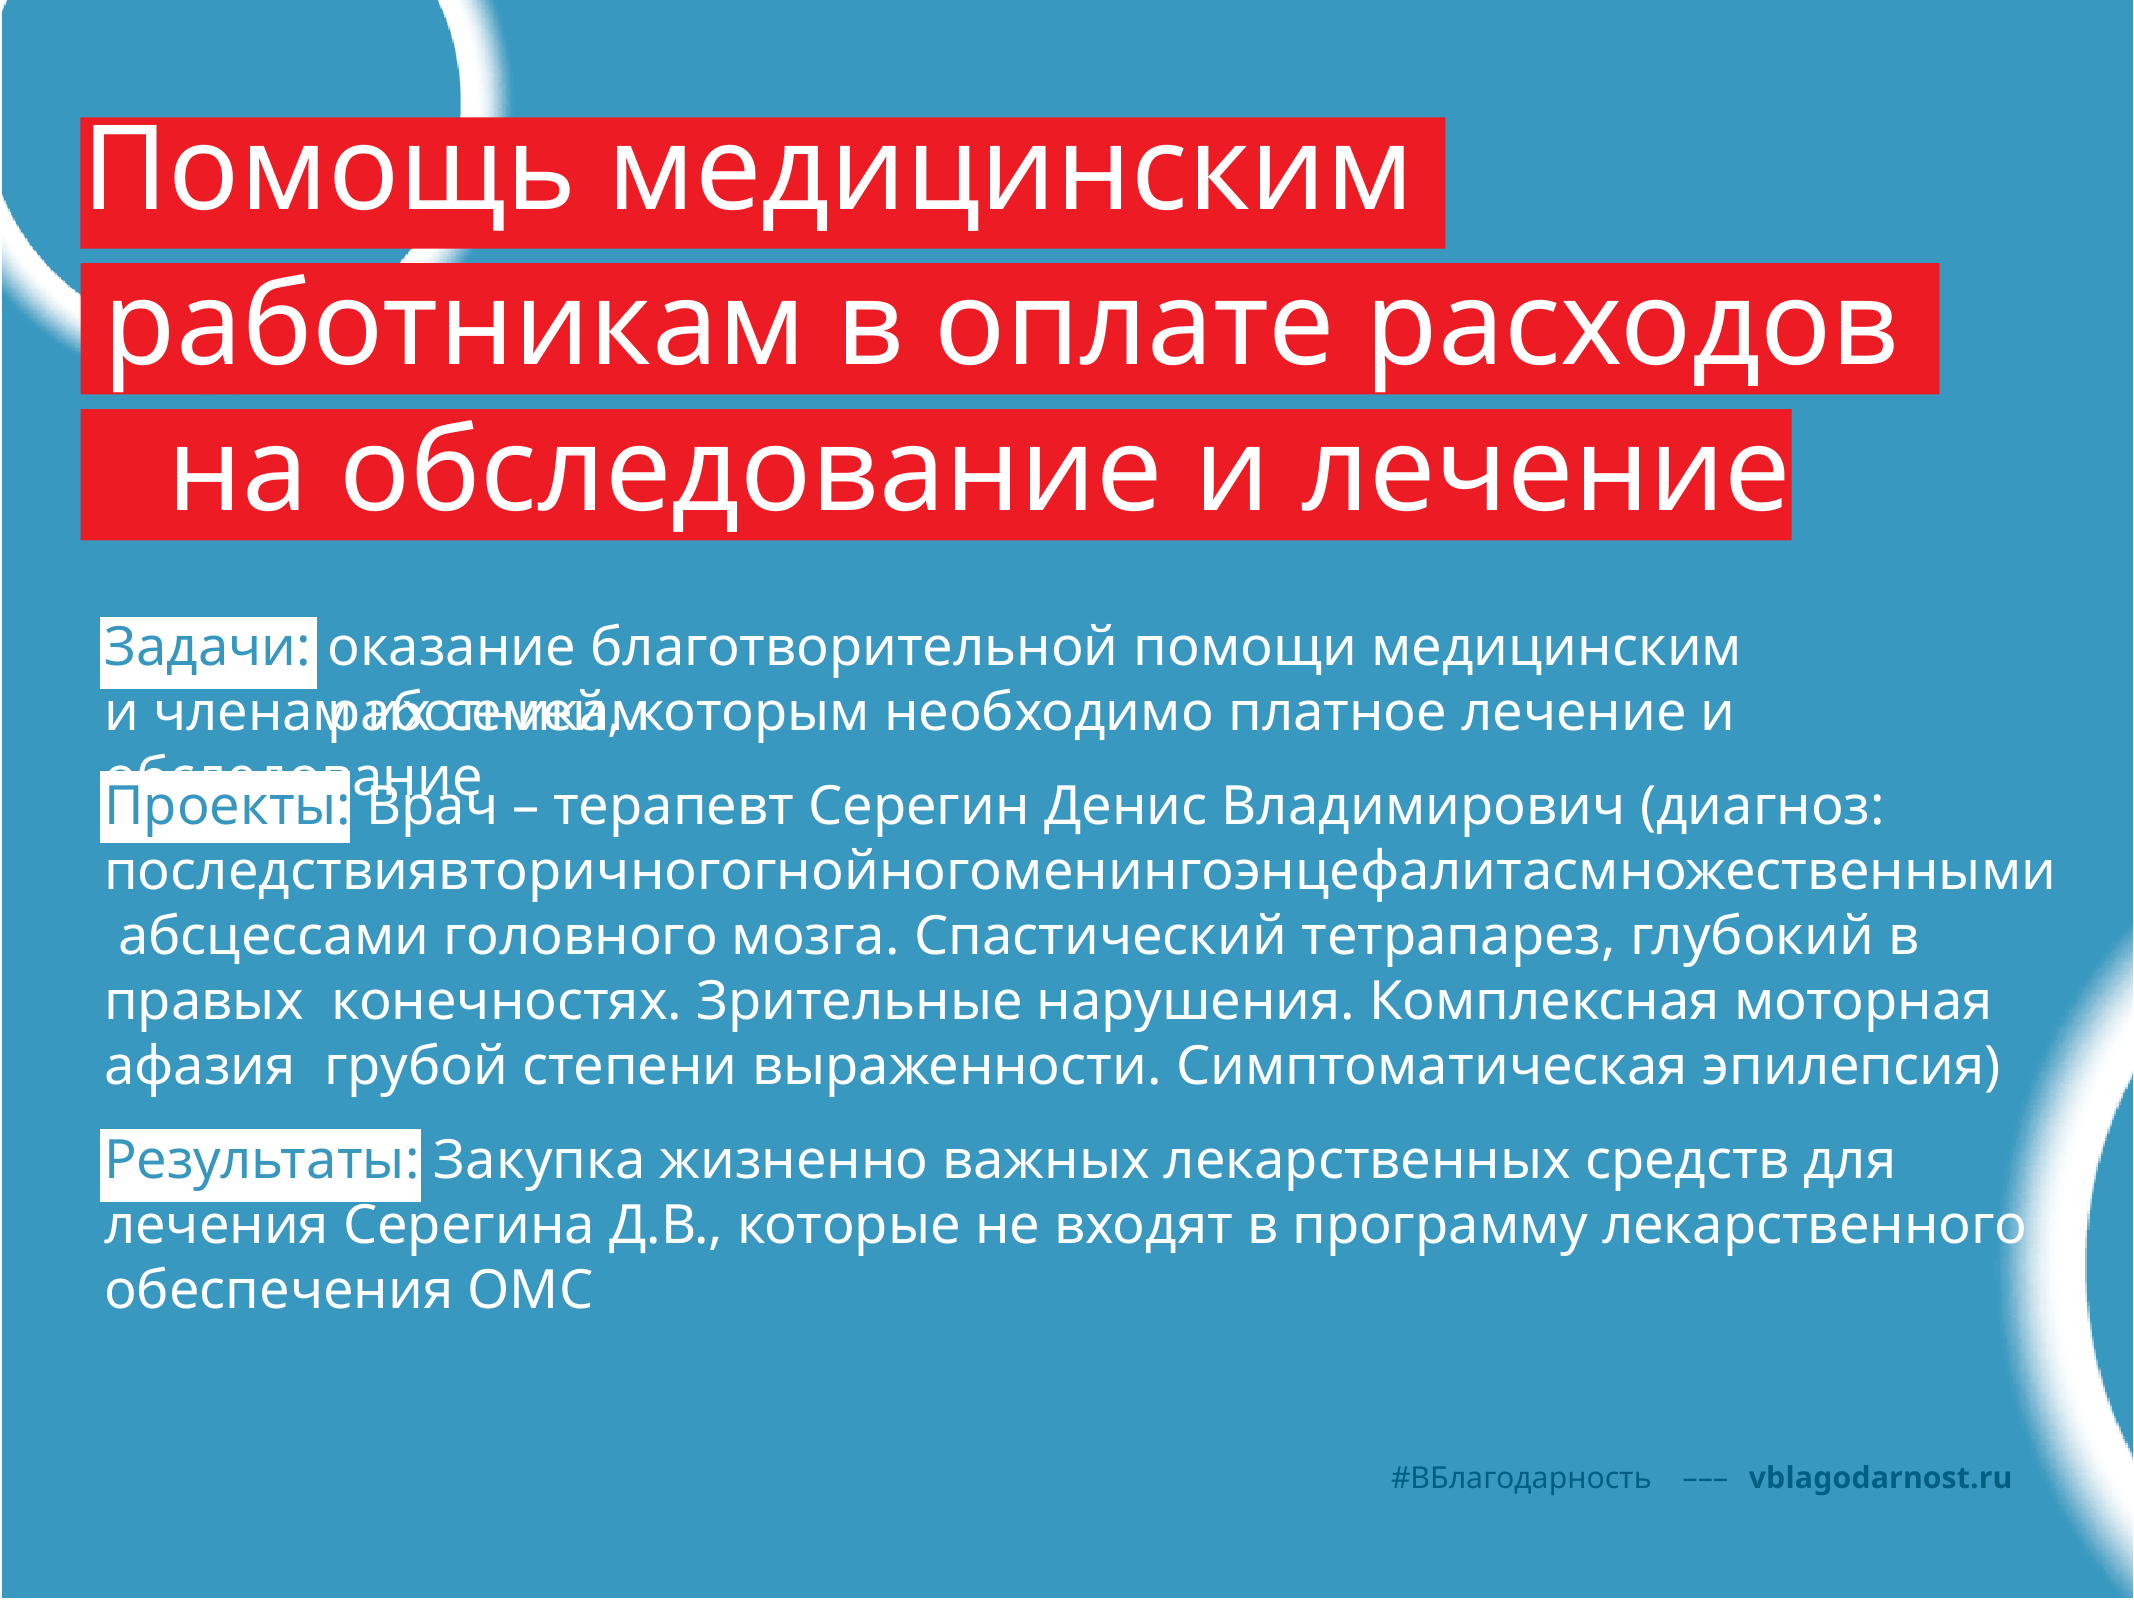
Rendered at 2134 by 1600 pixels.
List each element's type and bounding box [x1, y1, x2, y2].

text_box [97, 768, 353, 846]
picture [0, 0, 2133, 1600]
text_box [97, 614, 319, 692]
text_box [97, 1126, 424, 1204]
